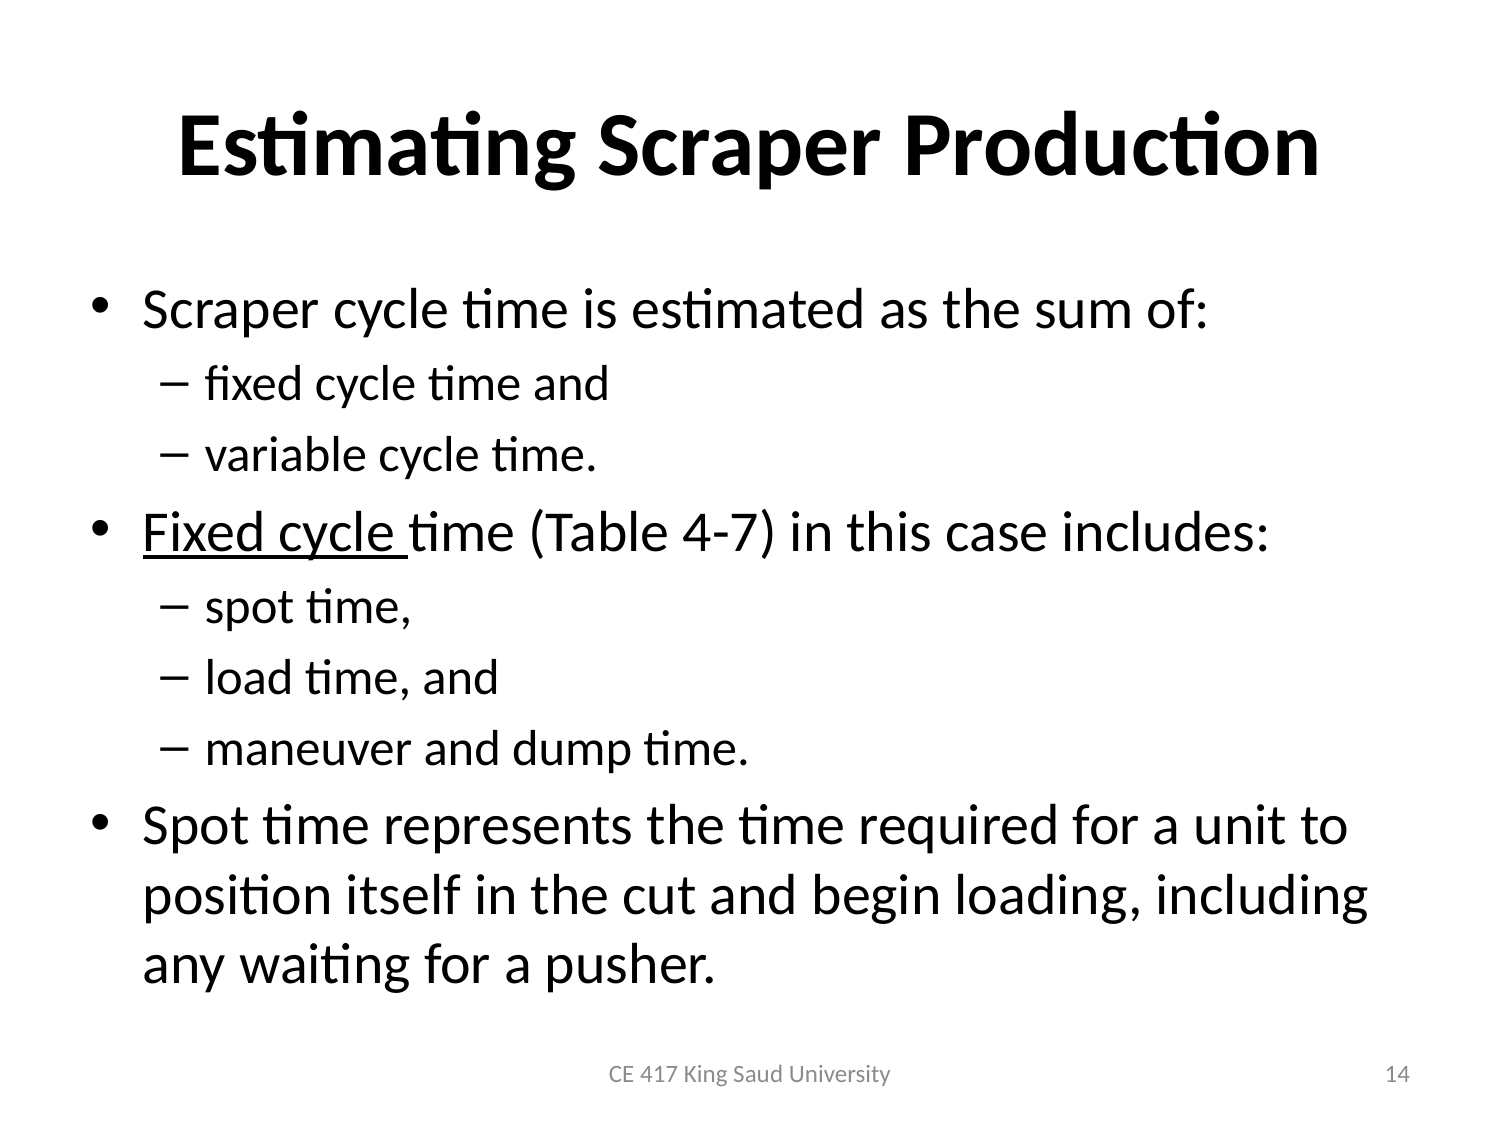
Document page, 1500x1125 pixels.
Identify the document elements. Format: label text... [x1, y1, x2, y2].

slide_number 14 [1074, 1042, 1425, 1103]
footer CE 417 King Saud University [512, 1042, 988, 1103]
title Estimating Scraper Production [75, 45, 1425, 233]
list Scraper cycle time is estimated as the sum of: fixed cycle time and variable cycle time. Fixed cycle time (Table 4-7) in this case includes: spot time, load time, and maneuver and dump time. Spot time represents the time required for a unit to position itself in the cut and begin loading, including any waiting for a pusher. [75, 262, 1425, 1005]
